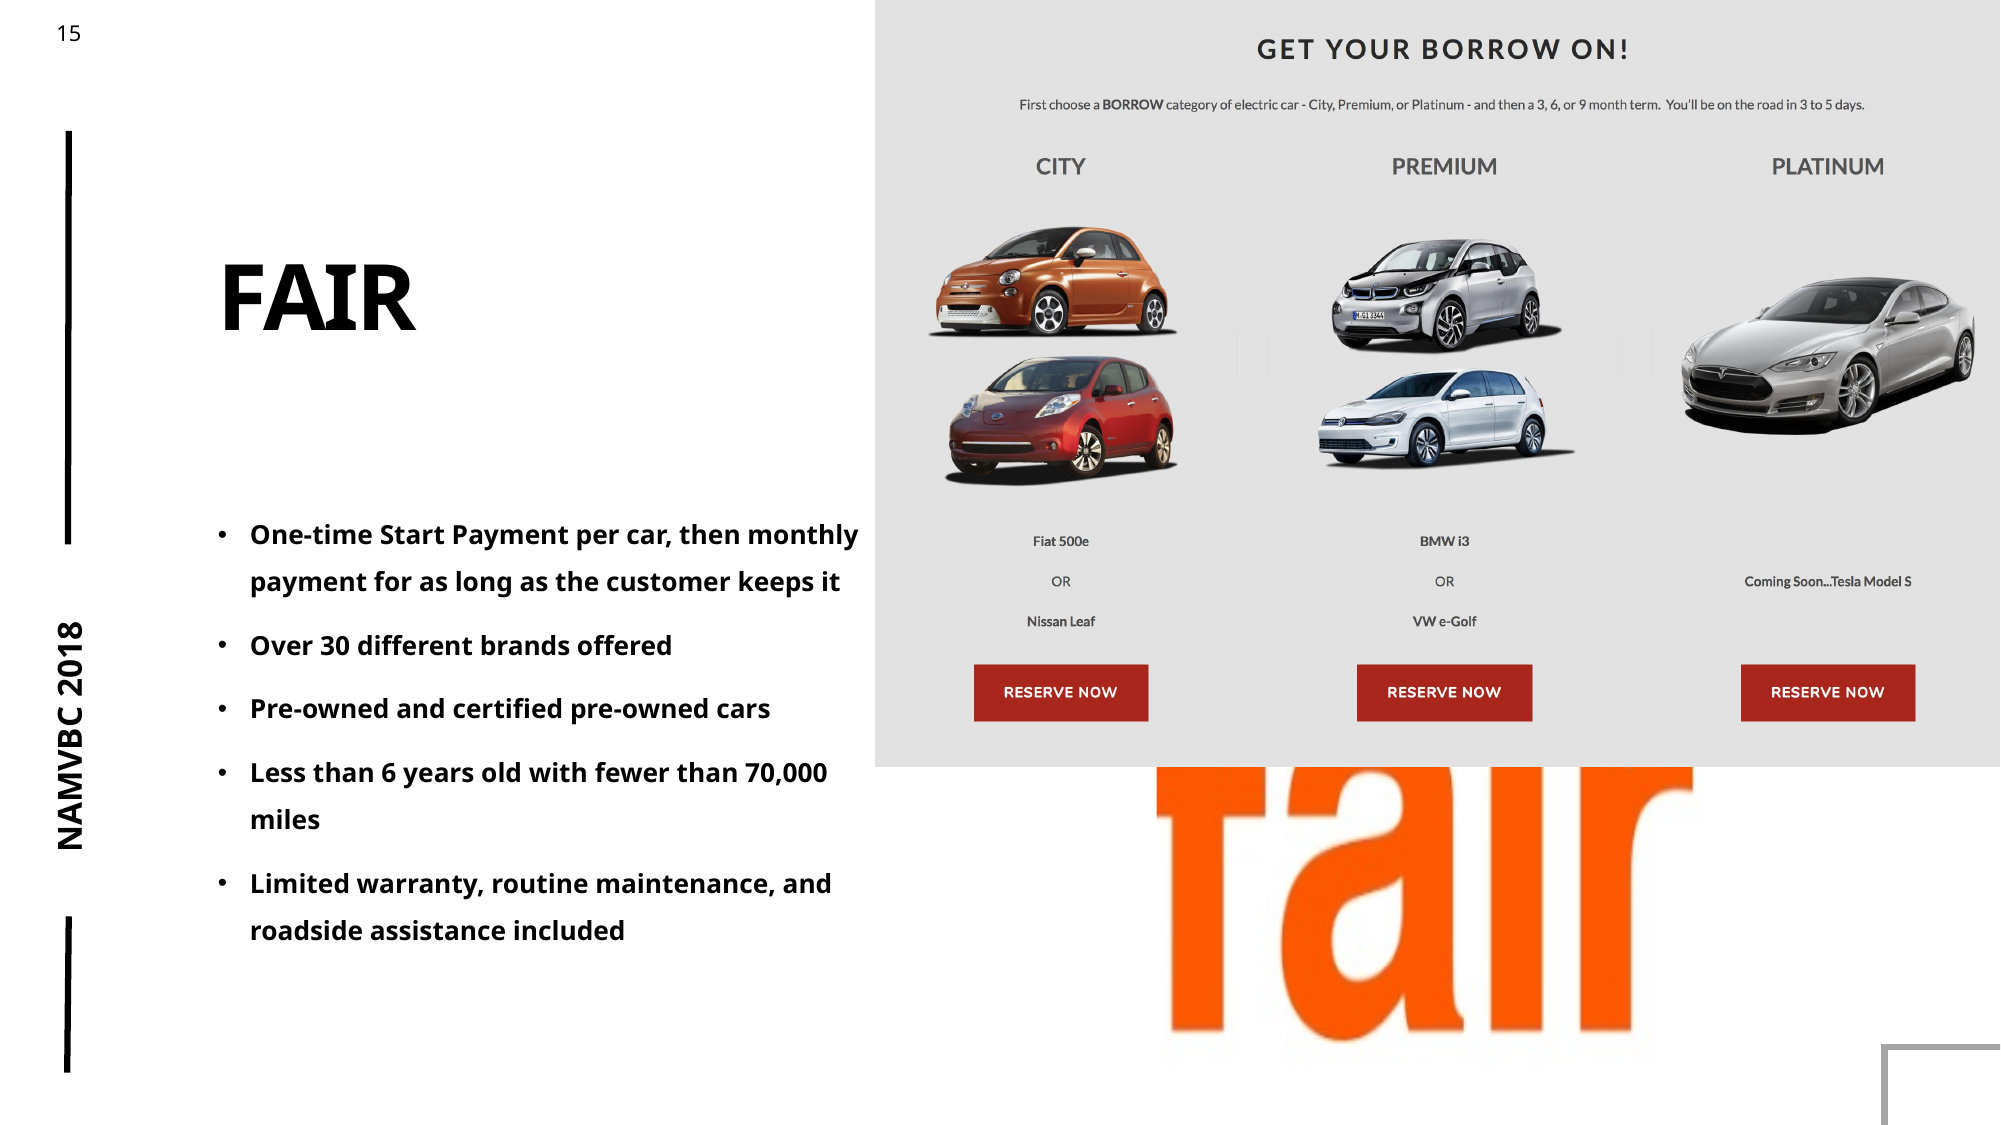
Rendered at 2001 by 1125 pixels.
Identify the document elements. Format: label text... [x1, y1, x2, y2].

picture [875, 0, 2000, 1125]
title FAIR [217, 129, 875, 358]
list One-time Start Payment per car, then monthly payment for as long as the customer keeps it Over 30 different brands offered Pre-owned and certified pre-owned cars Less than 6 years old with fewer than 70,000 miles Limited warranty, routine maintenance, and roadside assistance included [217, 495, 876, 1004]
